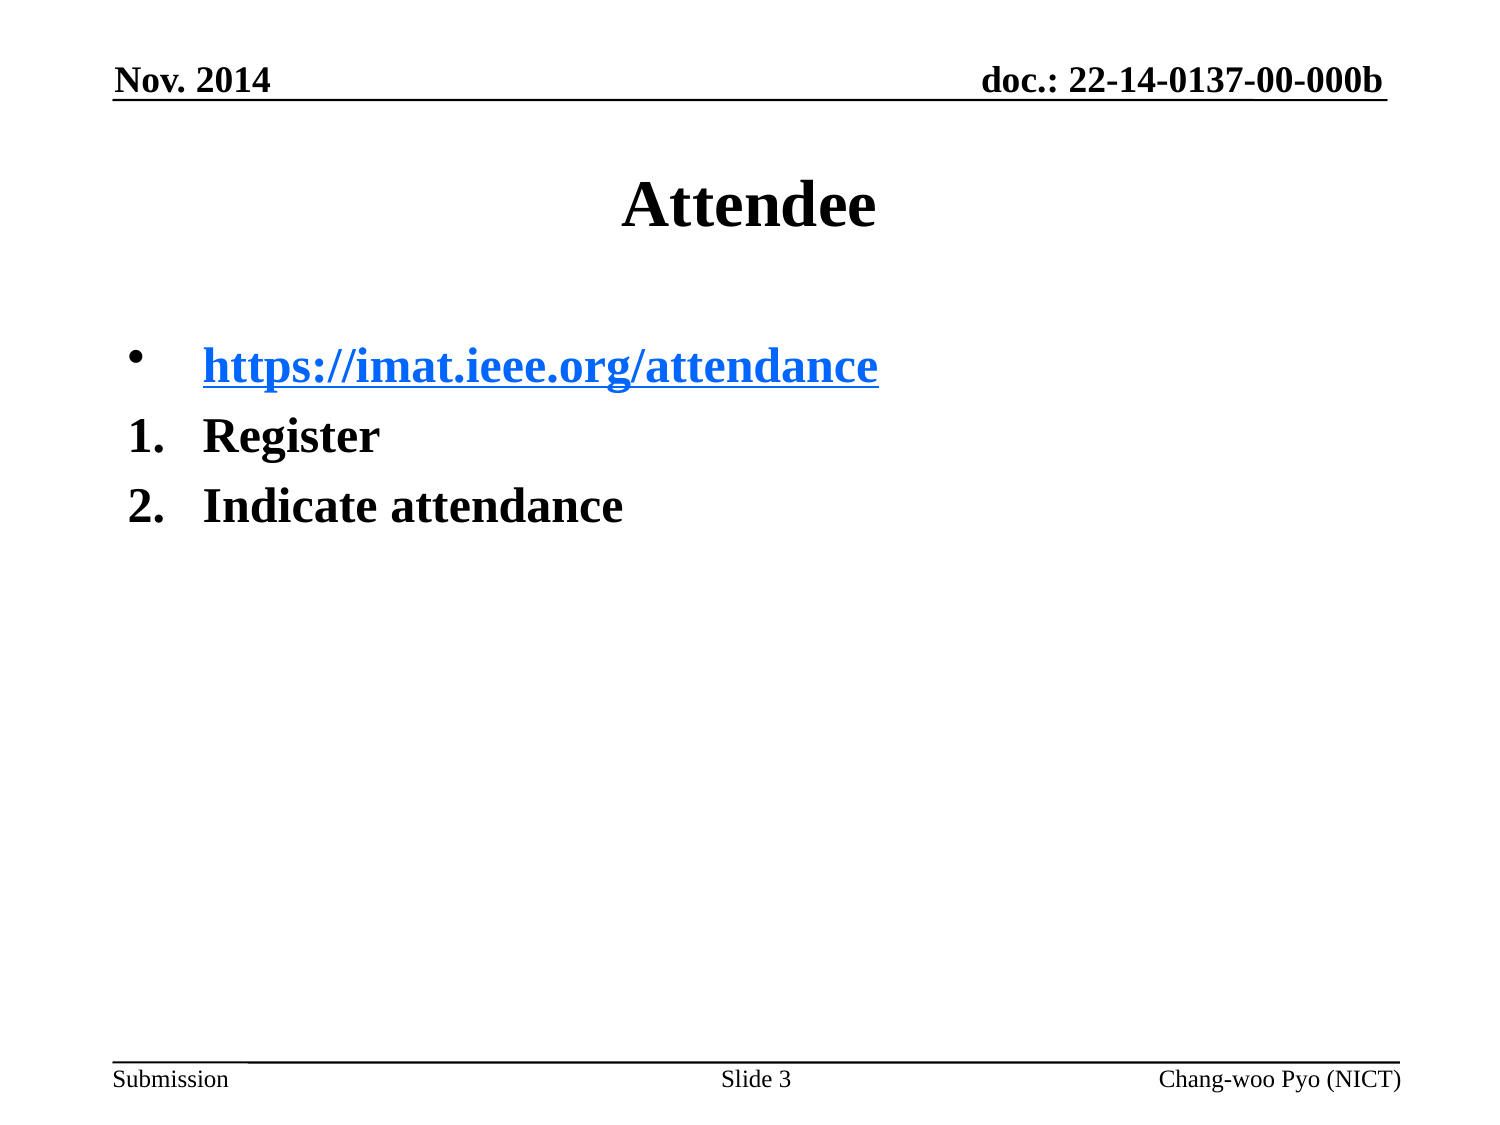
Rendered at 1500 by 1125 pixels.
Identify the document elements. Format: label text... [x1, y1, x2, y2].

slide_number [114, 54, 273, 101]
title Attendee [112, 112, 1388, 288]
list https://imat.ieee.org/attendance Register Indicate attendance [112, 324, 1388, 1000]
footer Chang-woo Pyo (NICT) [1155, 1061, 1402, 1093]
slide_number Slide 3 [712, 1061, 800, 1093]
